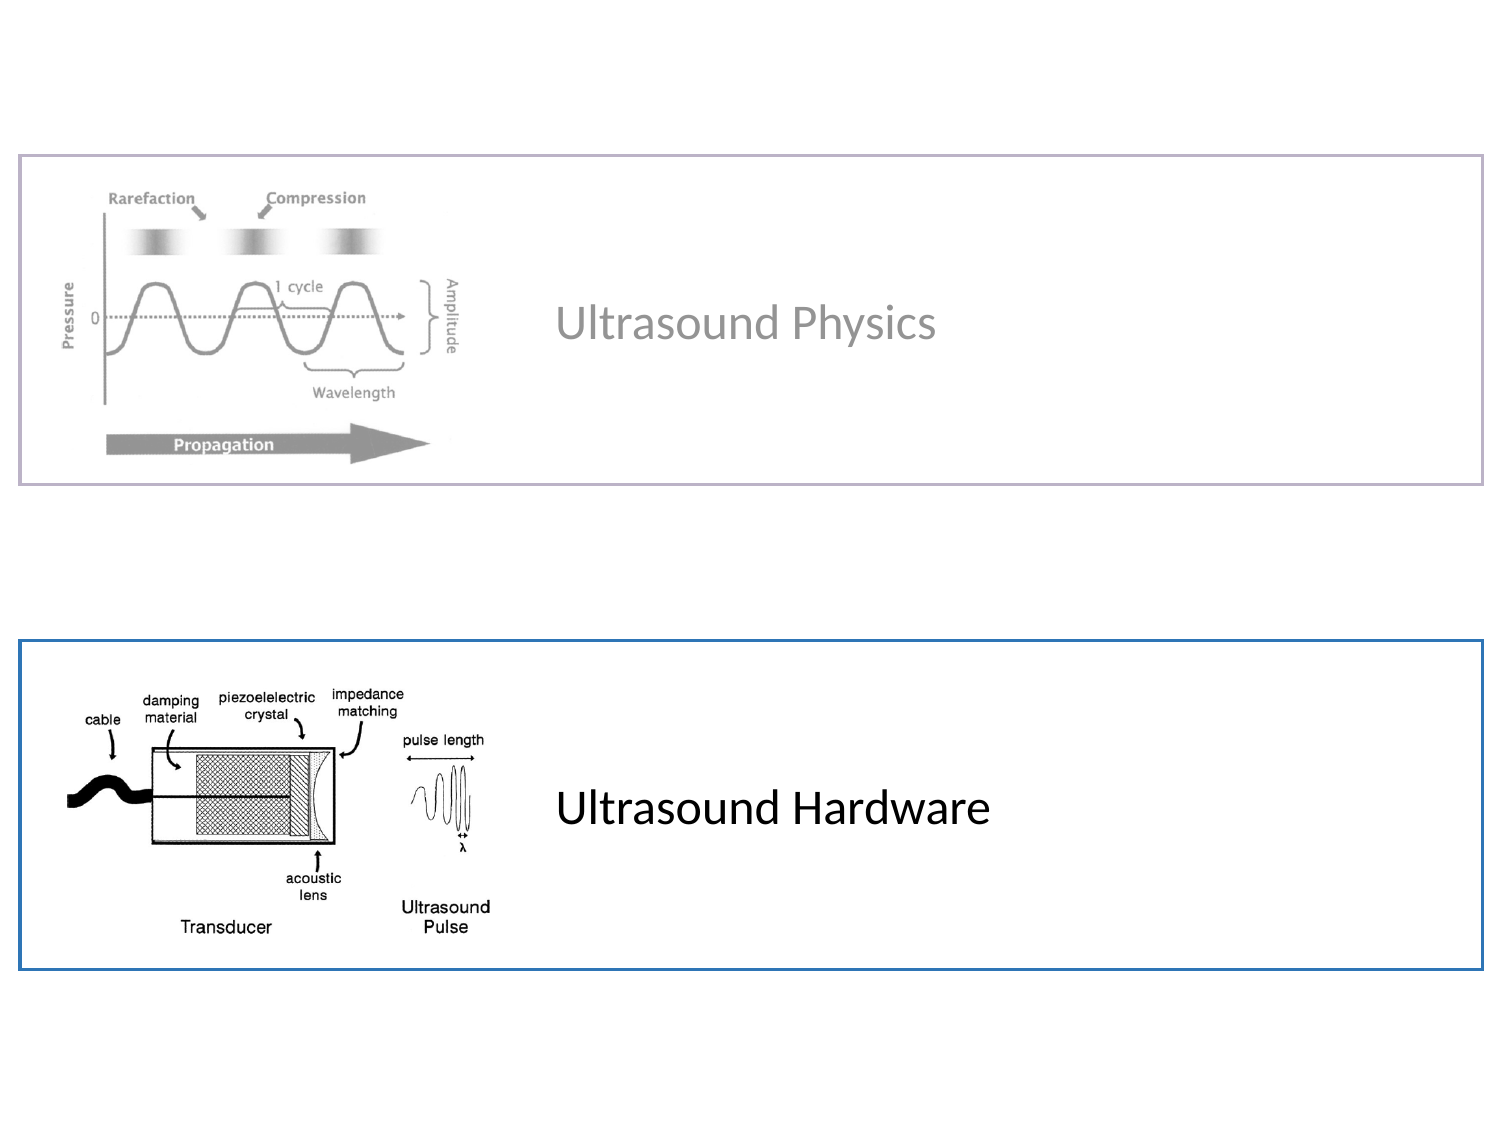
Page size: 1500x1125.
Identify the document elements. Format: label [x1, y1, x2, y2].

text_box [19, 640, 1483, 970]
text_box [19, 155, 1483, 485]
text_box [0, 0, 1497, 587]
